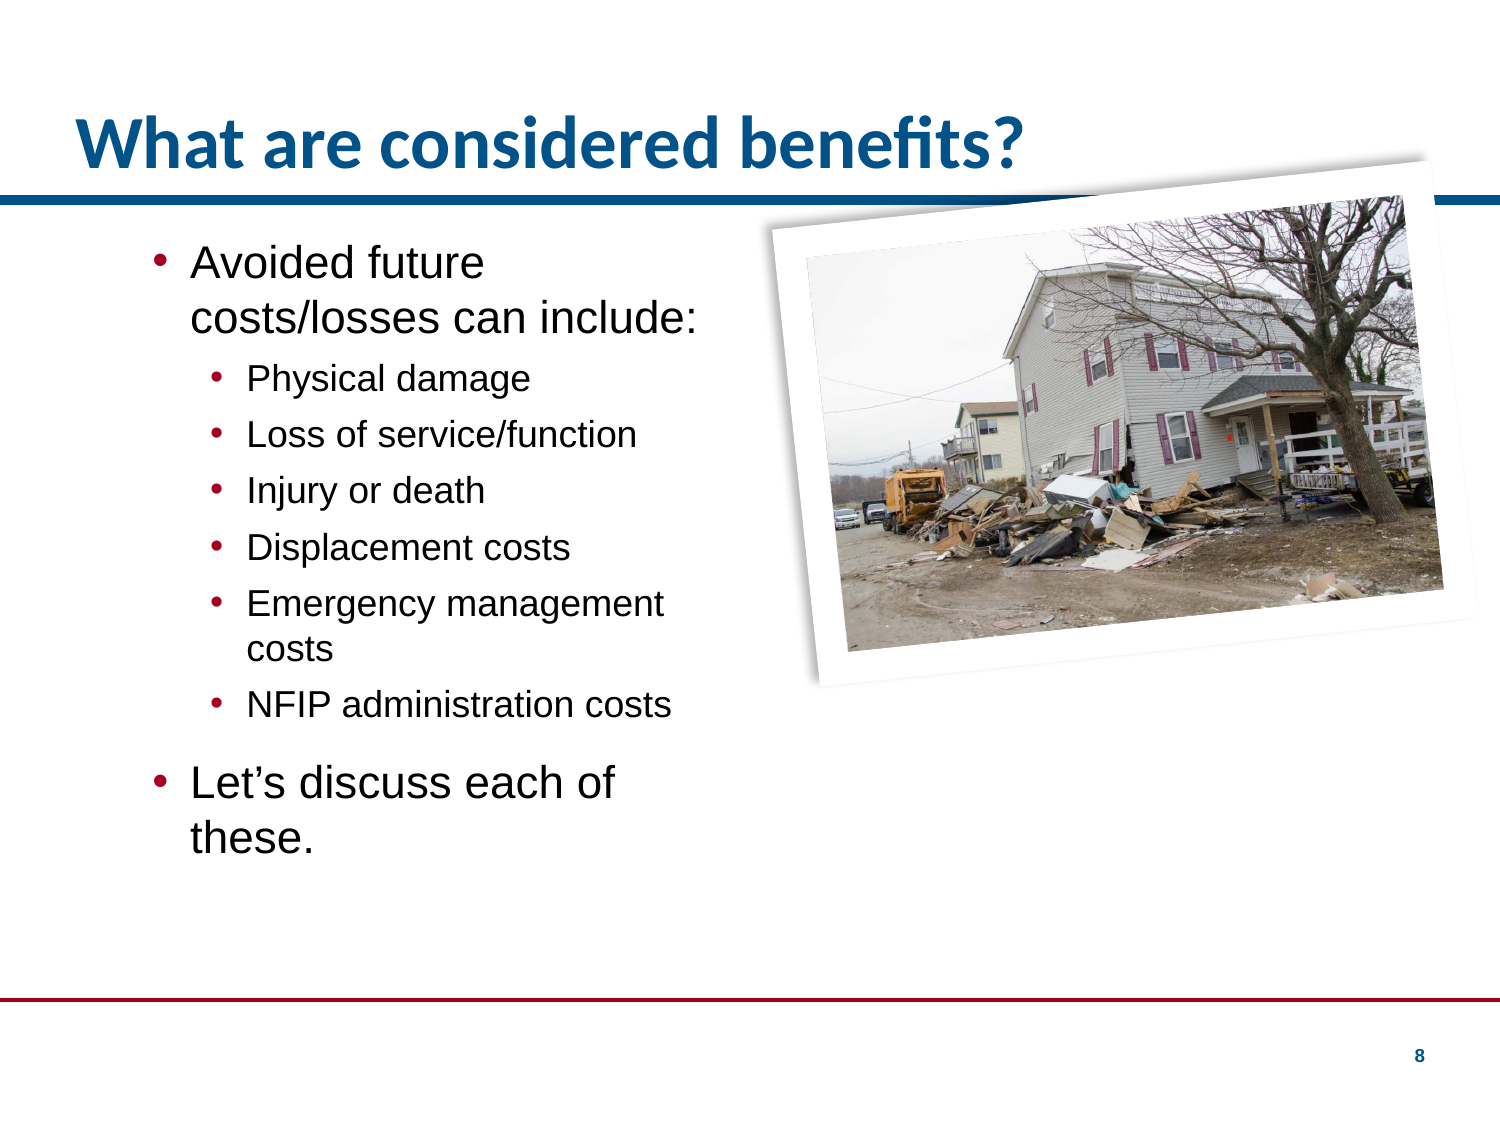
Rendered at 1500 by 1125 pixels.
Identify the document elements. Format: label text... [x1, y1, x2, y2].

picture [808, 195, 1443, 651]
title What are considered benefits? [75, 0, 1425, 192]
slide_number 8 [1374, 1035, 1425, 1074]
list Avoided future costs/losses can include: Physical damage Loss of service/function Injury or death Displacement costs Emergency management costs NFIP administration costs Let’s discuss each of these. [137, 224, 763, 938]
